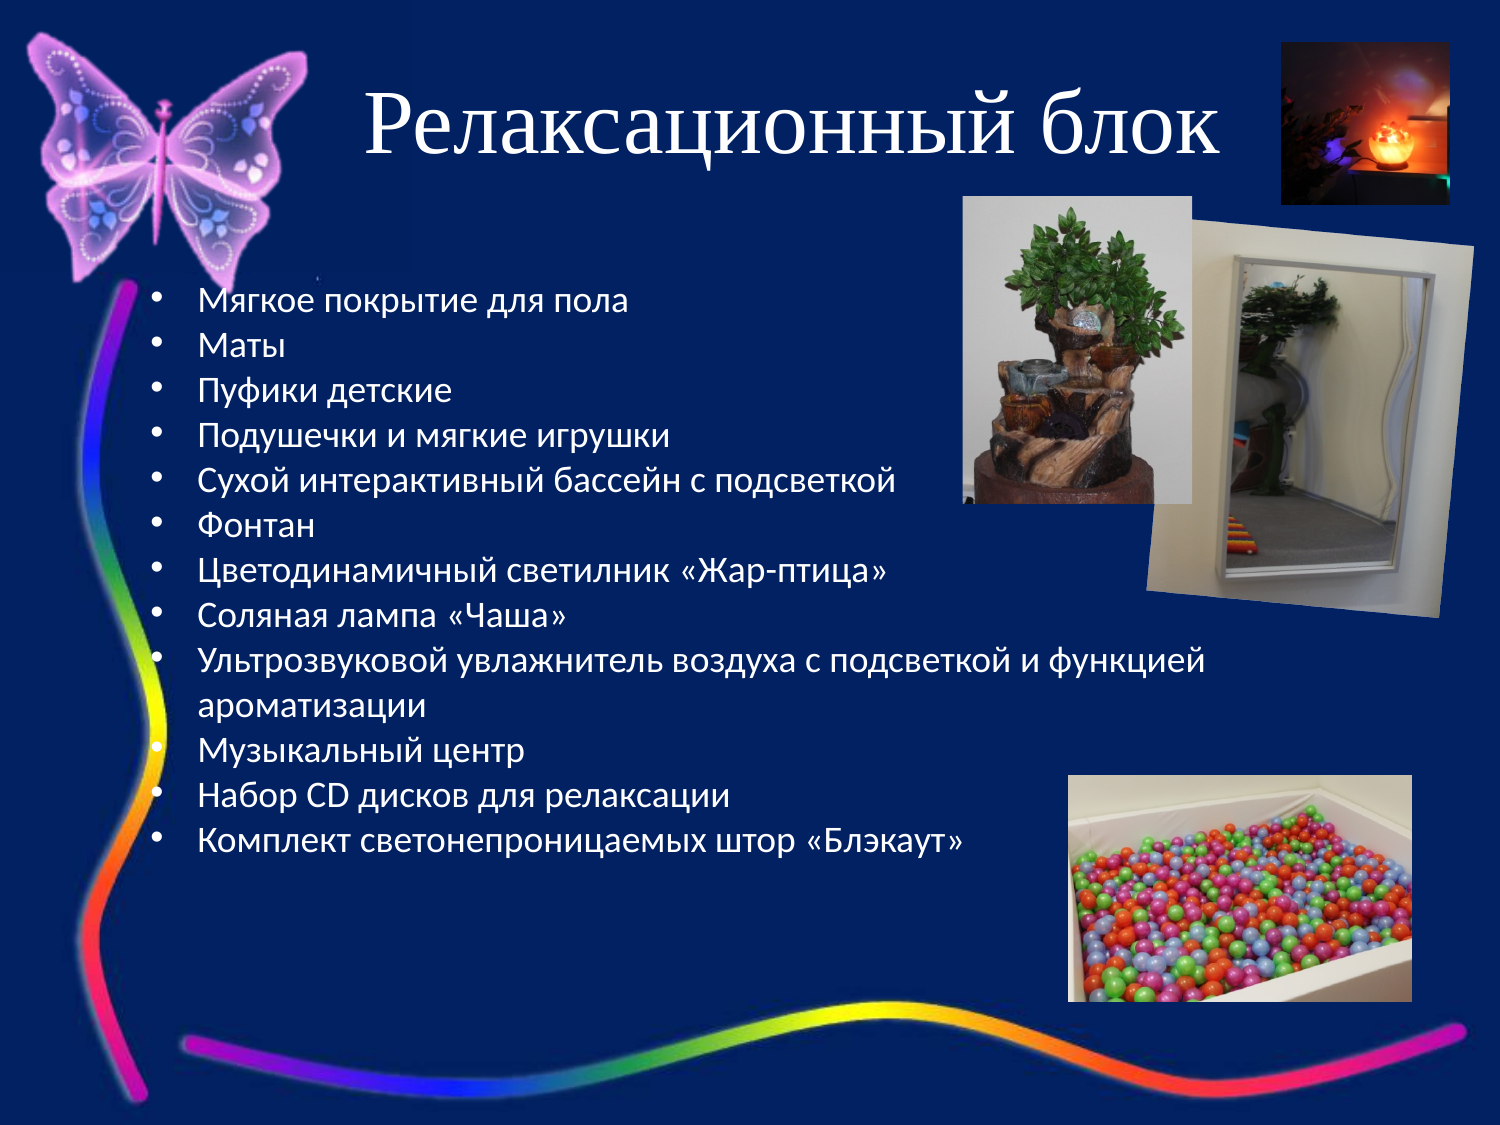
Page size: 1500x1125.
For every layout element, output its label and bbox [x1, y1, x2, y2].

text_box [0, 0, 412, 311]
picture [0, 0, 1500, 1125]
